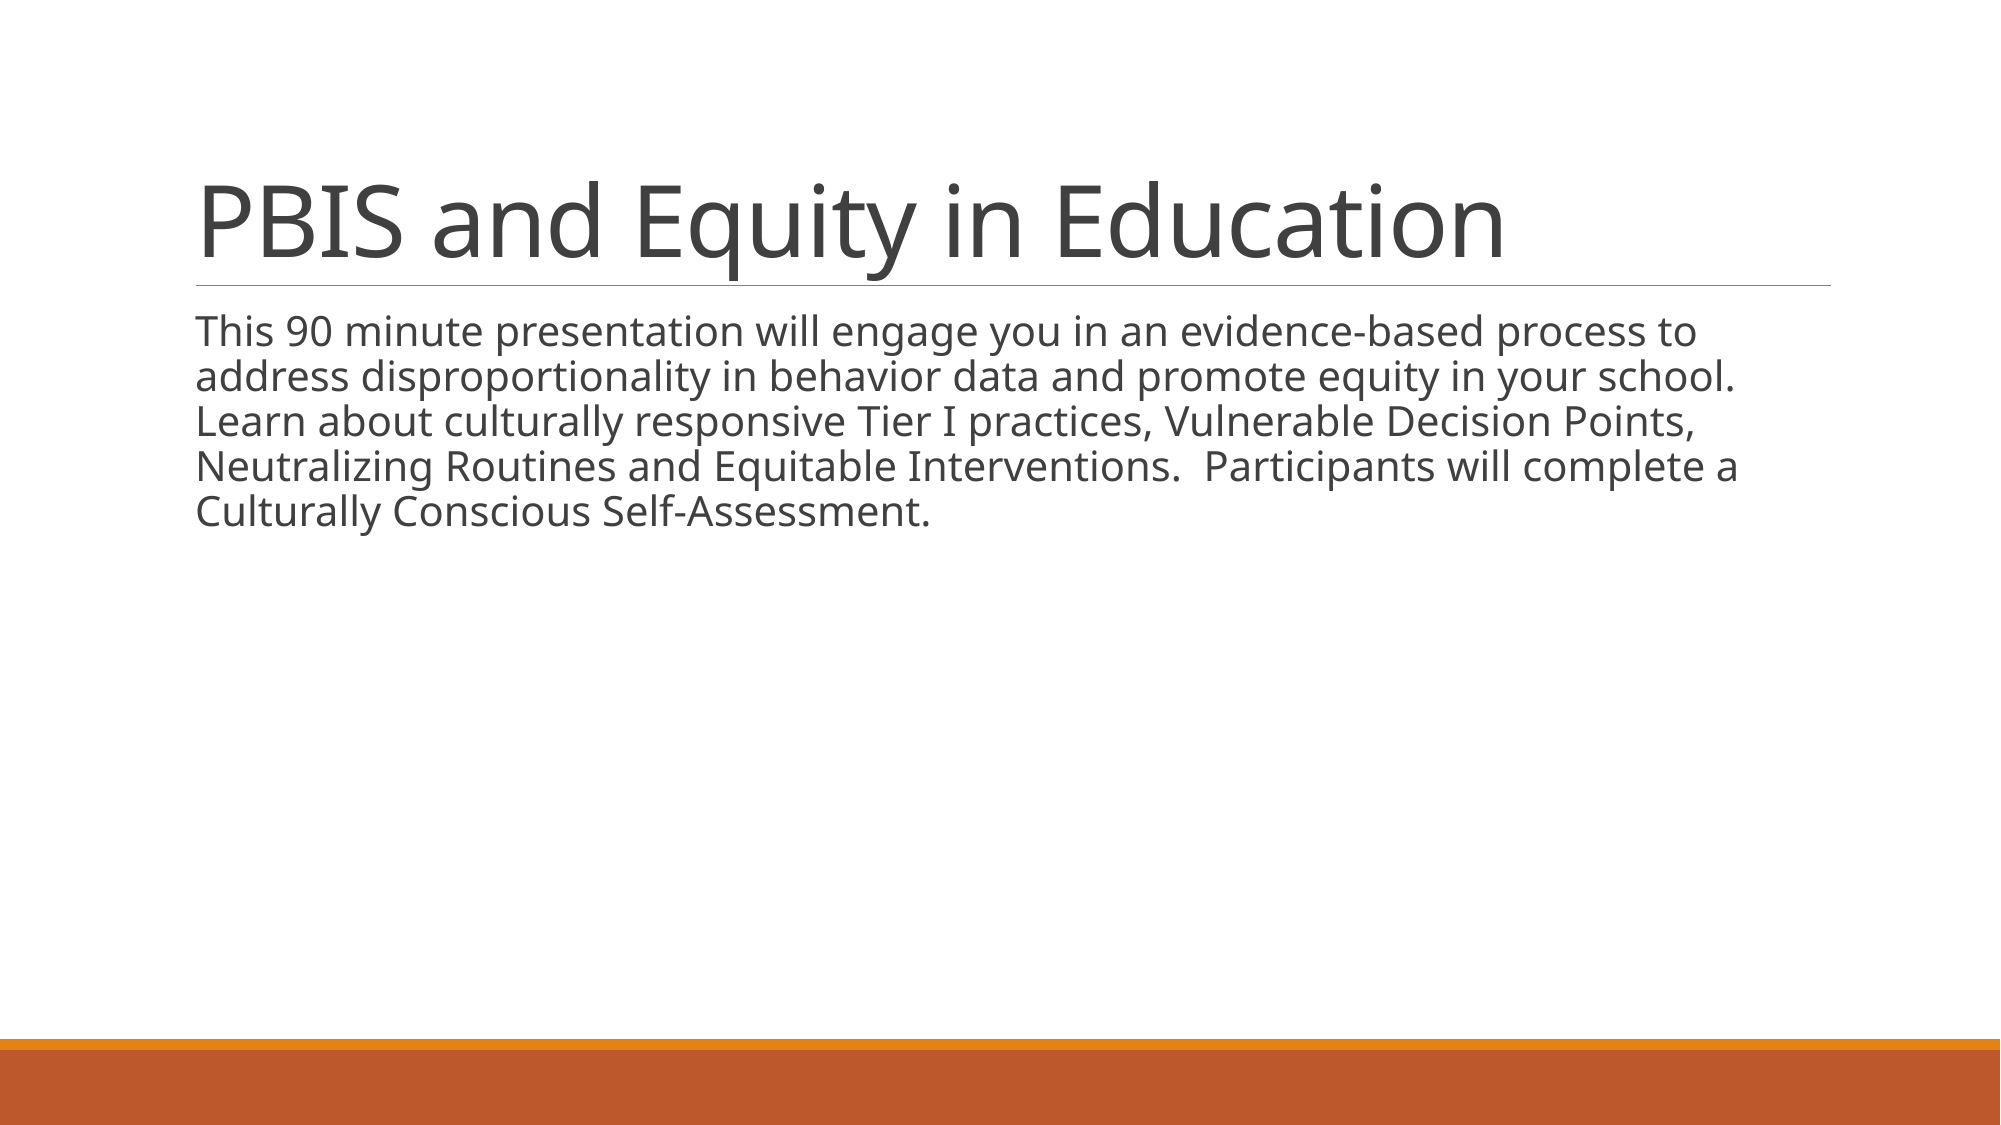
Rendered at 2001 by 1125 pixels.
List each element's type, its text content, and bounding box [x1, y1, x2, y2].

list This 90 minute presentation will engage you in an evidence-based process to address disproportionality in behavior data and promote equity in your school. Learn about culturally responsive Tier I practices, Vulnerable Decision Points, Neutralizing Routines and Equitable Interventions. Participants will complete a Culturally Conscious Self-Assessment. [180, 302, 1830, 963]
title PBIS and Equity in Education [180, 47, 1830, 285]
